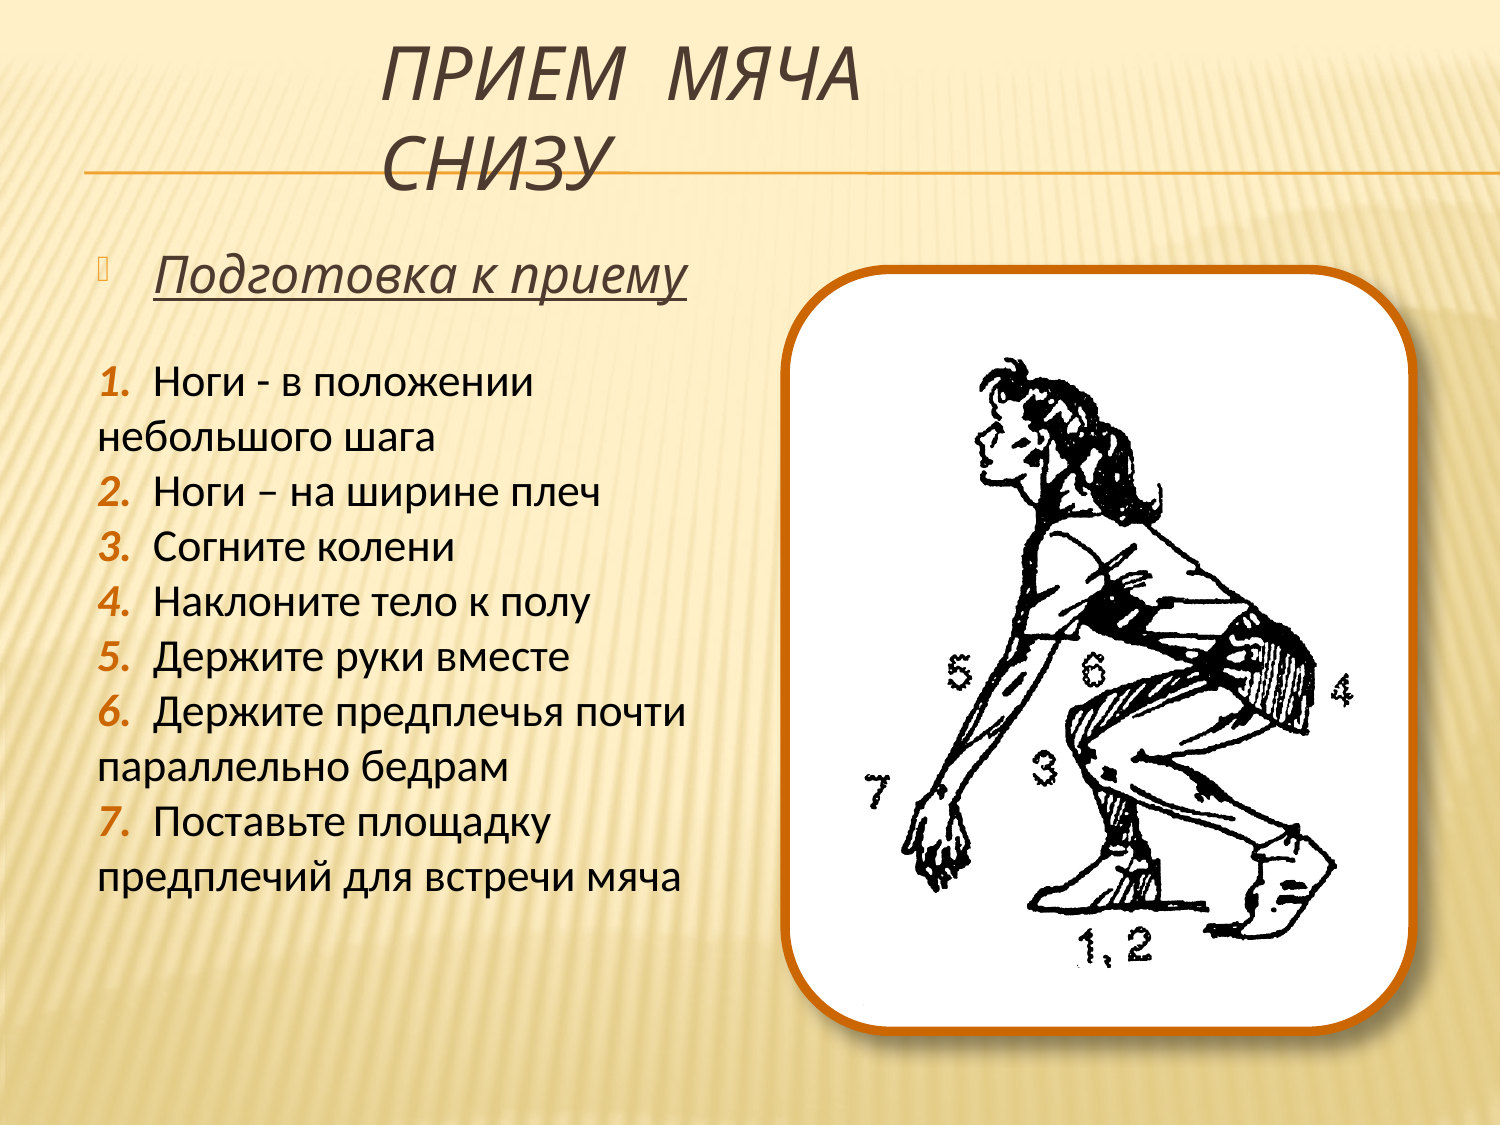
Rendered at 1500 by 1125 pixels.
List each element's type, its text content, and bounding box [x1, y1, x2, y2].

picture [784, 269, 1414, 1032]
list Подготовка к приему [82, 234, 747, 331]
text_box 1. Ноги - в положении небольшого шага 2. Ноги – на ширине плеч 3. Согните колени 4. Наклоните тело к полу 5. Держите руки вместе 6. Держите предплечья почти параллельно бедрам 7. Поставьте площадку предплечий для встречи мяча [81, 342, 727, 963]
title Прием мяча снизу [364, 46, 1136, 185]
